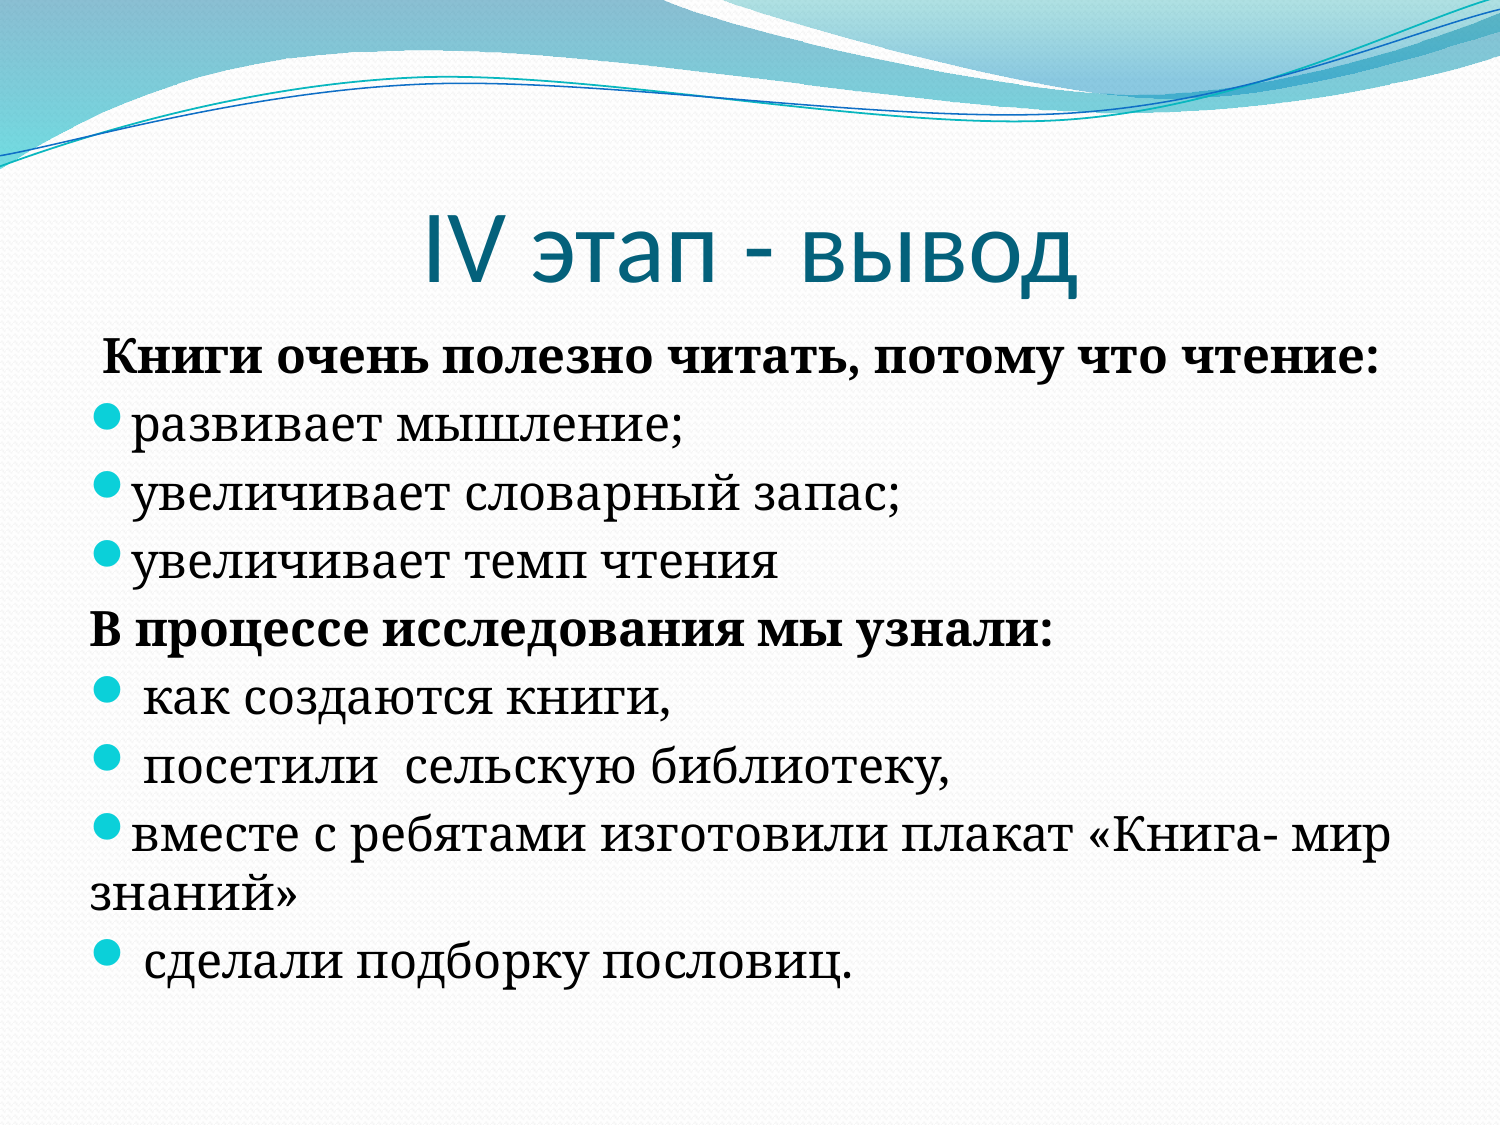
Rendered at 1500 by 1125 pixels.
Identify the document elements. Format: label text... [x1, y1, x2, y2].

title IV этап - вывод [75, 115, 1425, 303]
list Книги очень полезно читать, потому что чтение: развивает мышление; увеличивает словарный запас; увеличивает темп чтения В процессе исследования мы узнали: как создаются книги, посетили сельскую библиотеку, вместе с ребятами изготовили плакат «Книга- мир знаний» сделали подборку пословиц. [75, 317, 1425, 1038]
